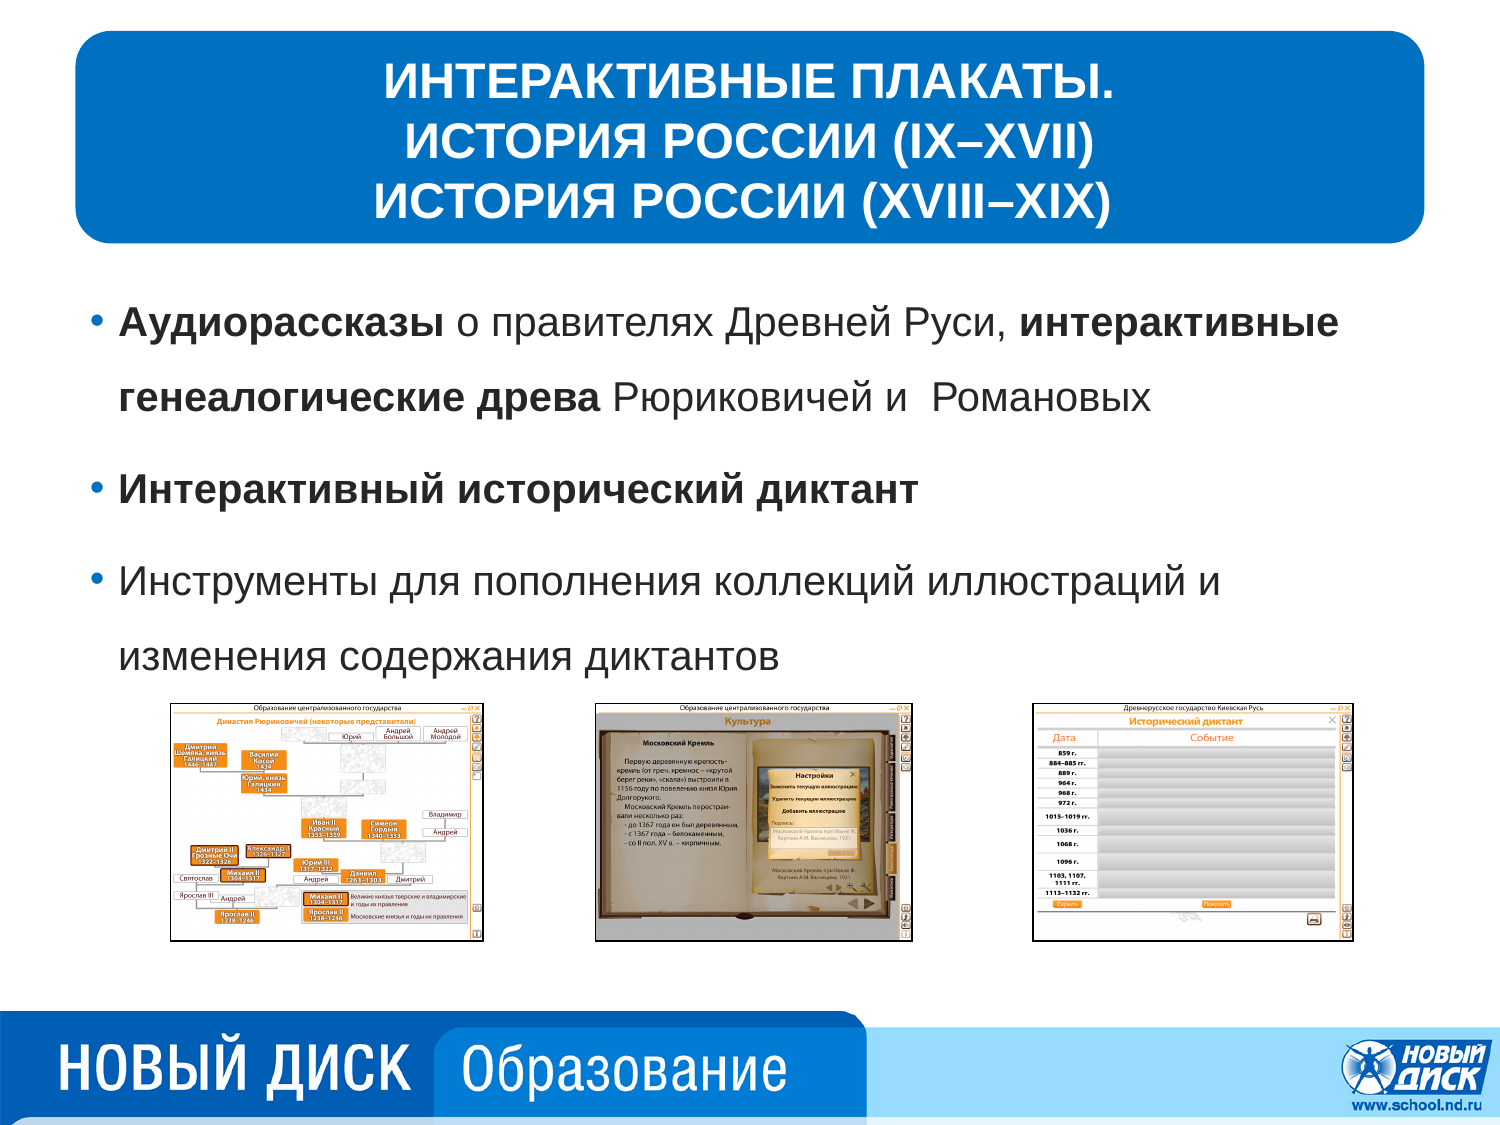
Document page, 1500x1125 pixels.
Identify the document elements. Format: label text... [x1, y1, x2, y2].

list Аудиорассказы о правителях Древней Руси, интерактивные генеалогические древа Рюриковичей и Романовых Интерактивный исторический диктант Инструменты для пополнения коллекций иллюстраций и изменения содержания диктантов [74, 262, 1425, 1005]
text_box ИНТЕРАКТИВНЫЕ ПЛАКАТЫ. ИСТОРИЯ РОСCИИ (IХ–ХVII) ИСТОРИЯ РОСCИИ (ХVIII–ХIХ) [75, 30, 1425, 244]
picture [0, 0, 1500, 1125]
